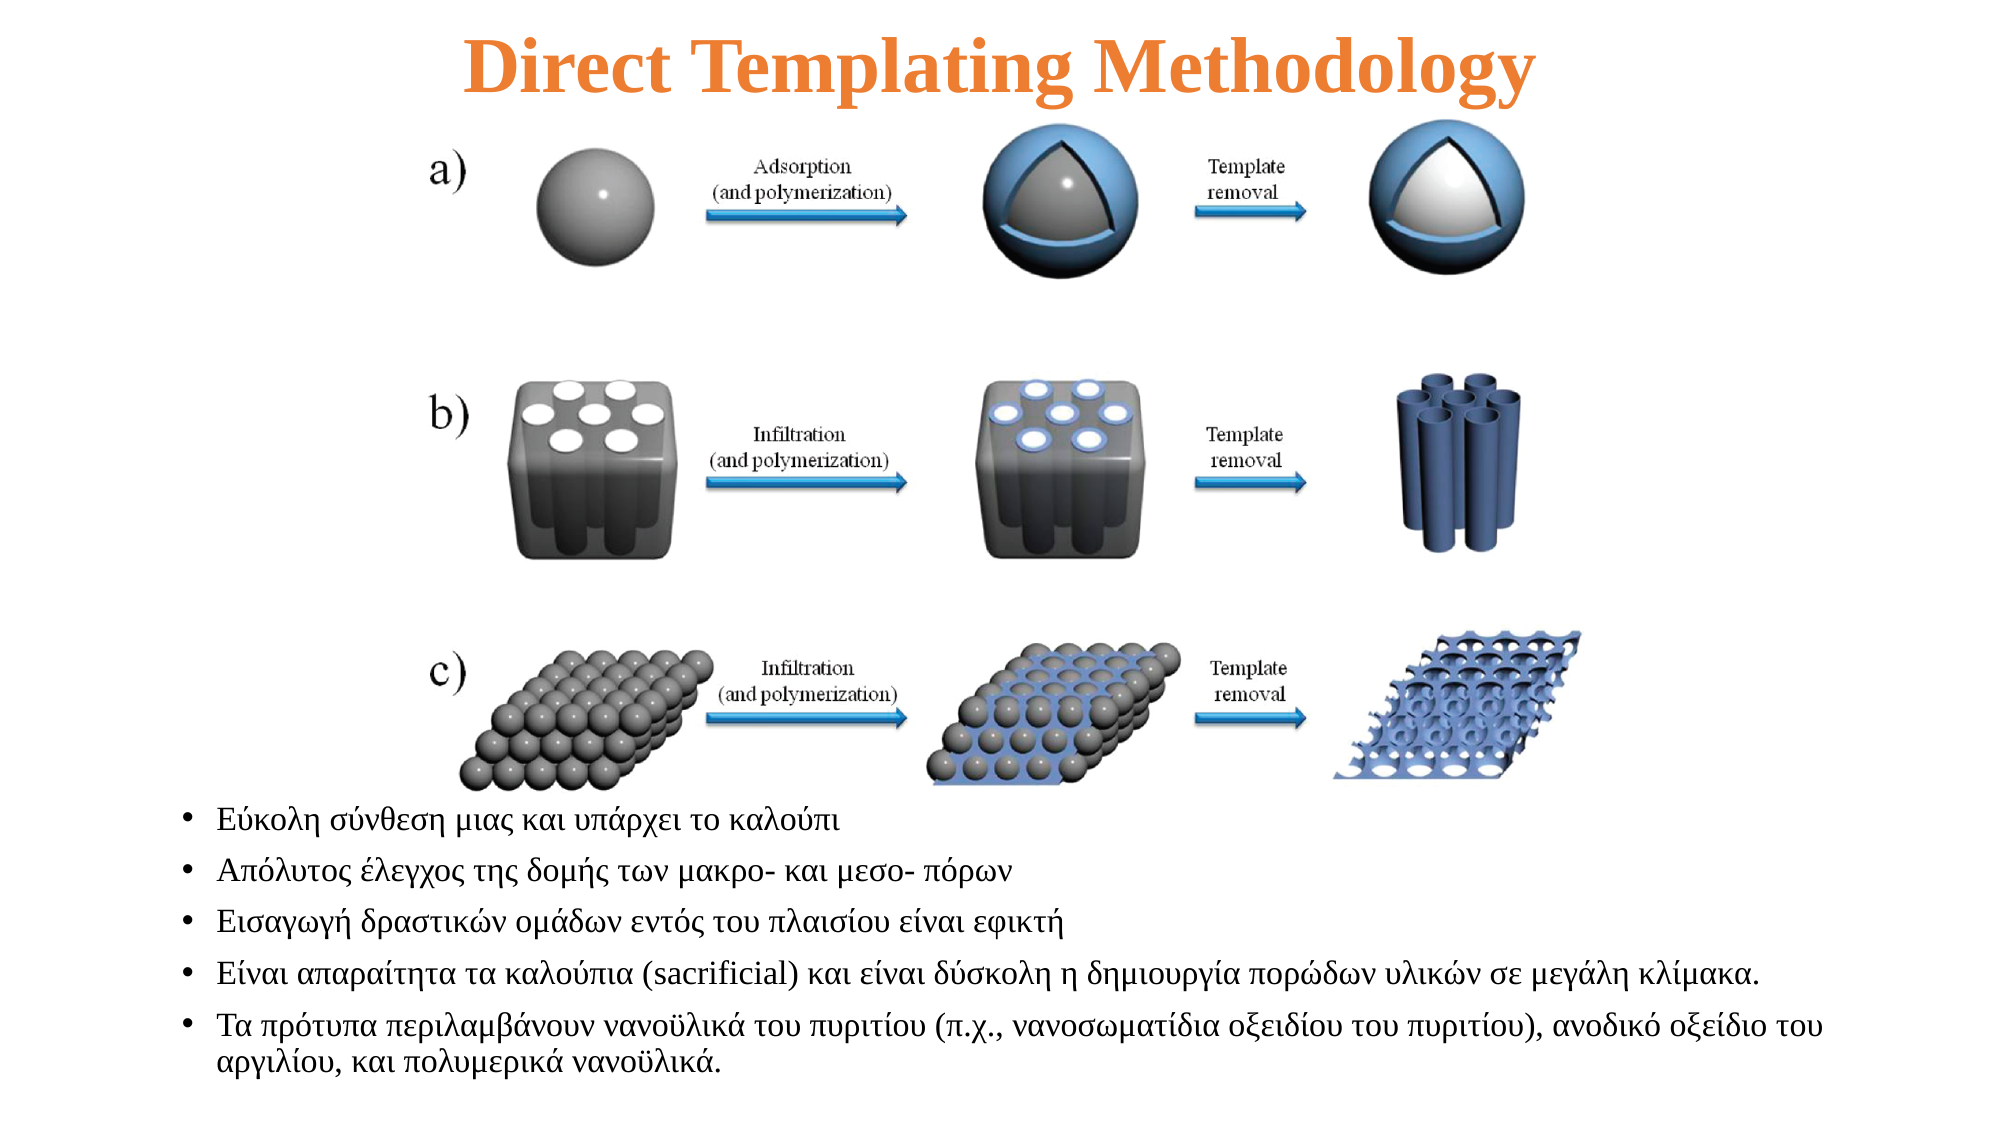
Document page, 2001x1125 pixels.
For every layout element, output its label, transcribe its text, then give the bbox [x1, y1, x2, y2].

text_box Εύκολη σύνθεση μιας και υπάρχει το καλούπι Απόλυτος έλεγχος της δομής των μακρο- και μεσο- πόρων Εισαγωγή δραστικών ομάδων εντός του πλαισίου είναι εφικτή Είναι απαραίτητα τα καλούπια (sacrificial) και είναι δύσκολη η δημιουργία πορώδων υλικών σε μεγάλη κλίμακα. Τα πρότυπα περιλαμβάνουν νανοϋλικά του πυριτίου (π.χ., νανοσωματίδια οξειδίου του πυριτίου), ανοδικό οξείδιο του αργιλίου, και πολυμερικά νανοϋλικά. [166, 793, 1845, 1114]
title Direct Templating Methodology [137, 16, 1863, 118]
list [427, 117, 1585, 794]
